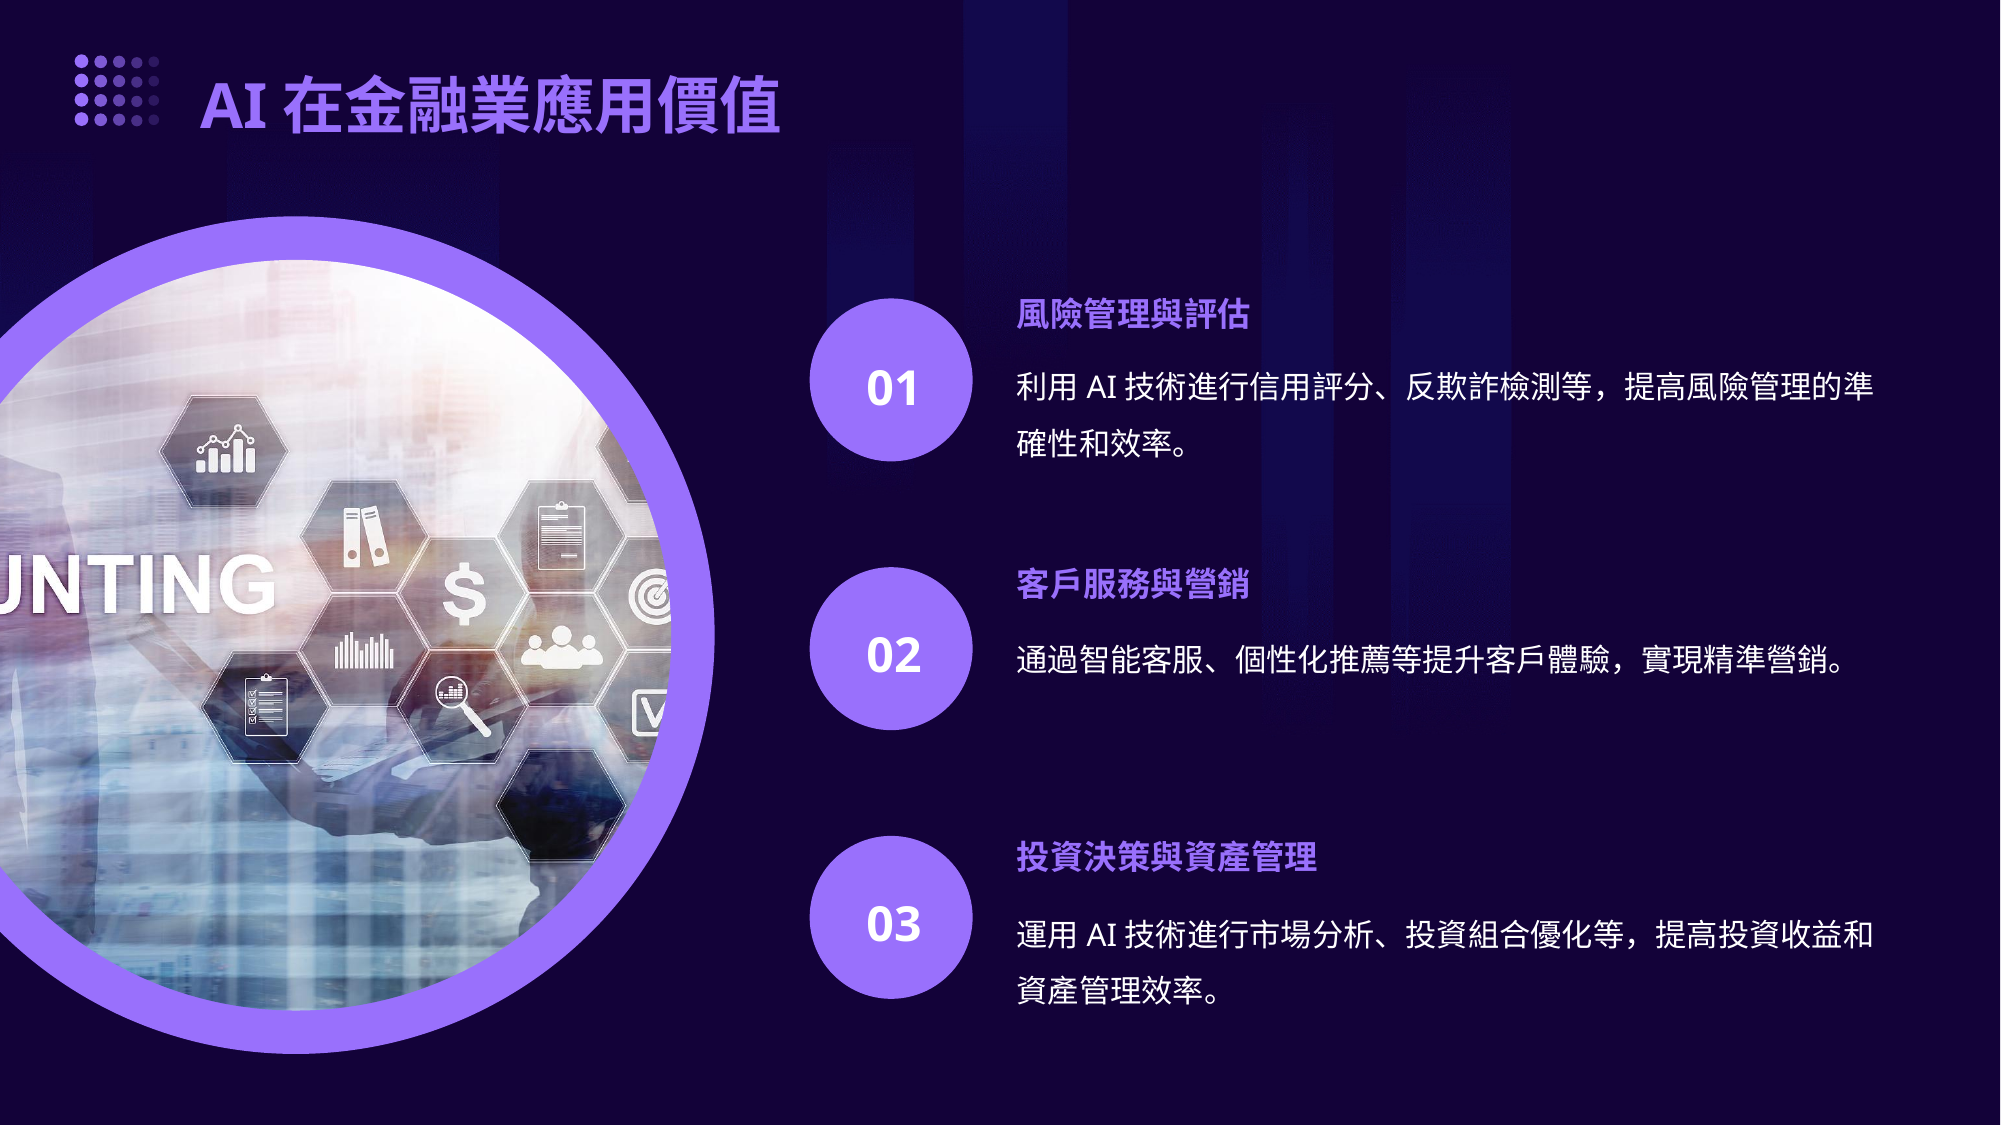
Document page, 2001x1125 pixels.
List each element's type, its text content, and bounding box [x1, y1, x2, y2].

text_box [676, 459, 715, 811]
text_box [832, 567, 950, 592]
text_box [113, 216, 478, 258]
text_box 運用AI技術進行市場分析、投資組合優化等，提高投資收益和資產管理效率。 [996, 876, 1897, 1029]
text_box [968, 352, 973, 407]
text_box 03 [809, 861, 968, 972]
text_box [74, 15, 1821, 166]
text_box [832, 835, 950, 861]
text_box [968, 621, 973, 676]
text_box 通過智能客服、個性化推薦等提升客戶體驗，實現精準營銷。 [996, 601, 1897, 699]
text_box 01 [809, 324, 968, 436]
text_box [831, 298, 951, 324]
text_box 投資決策與資產管理 [996, 795, 1929, 897]
picture [0, 0, 2001, 1125]
text_box [968, 890, 973, 945]
text_box 風險管理與評估 [996, 252, 1929, 354]
text_box [830, 703, 952, 731]
text_box [832, 436, 951, 462]
text_box [128, 1019, 464, 1054]
text_box 客戶服務與營銷 [996, 523, 1929, 624]
text_box [830, 972, 952, 999]
text_box 利用AI技術進行信用評分、反欺詐檢測等，提高風險管理的準確性和效率。 [996, 328, 1897, 482]
text_box 02 [809, 592, 968, 703]
